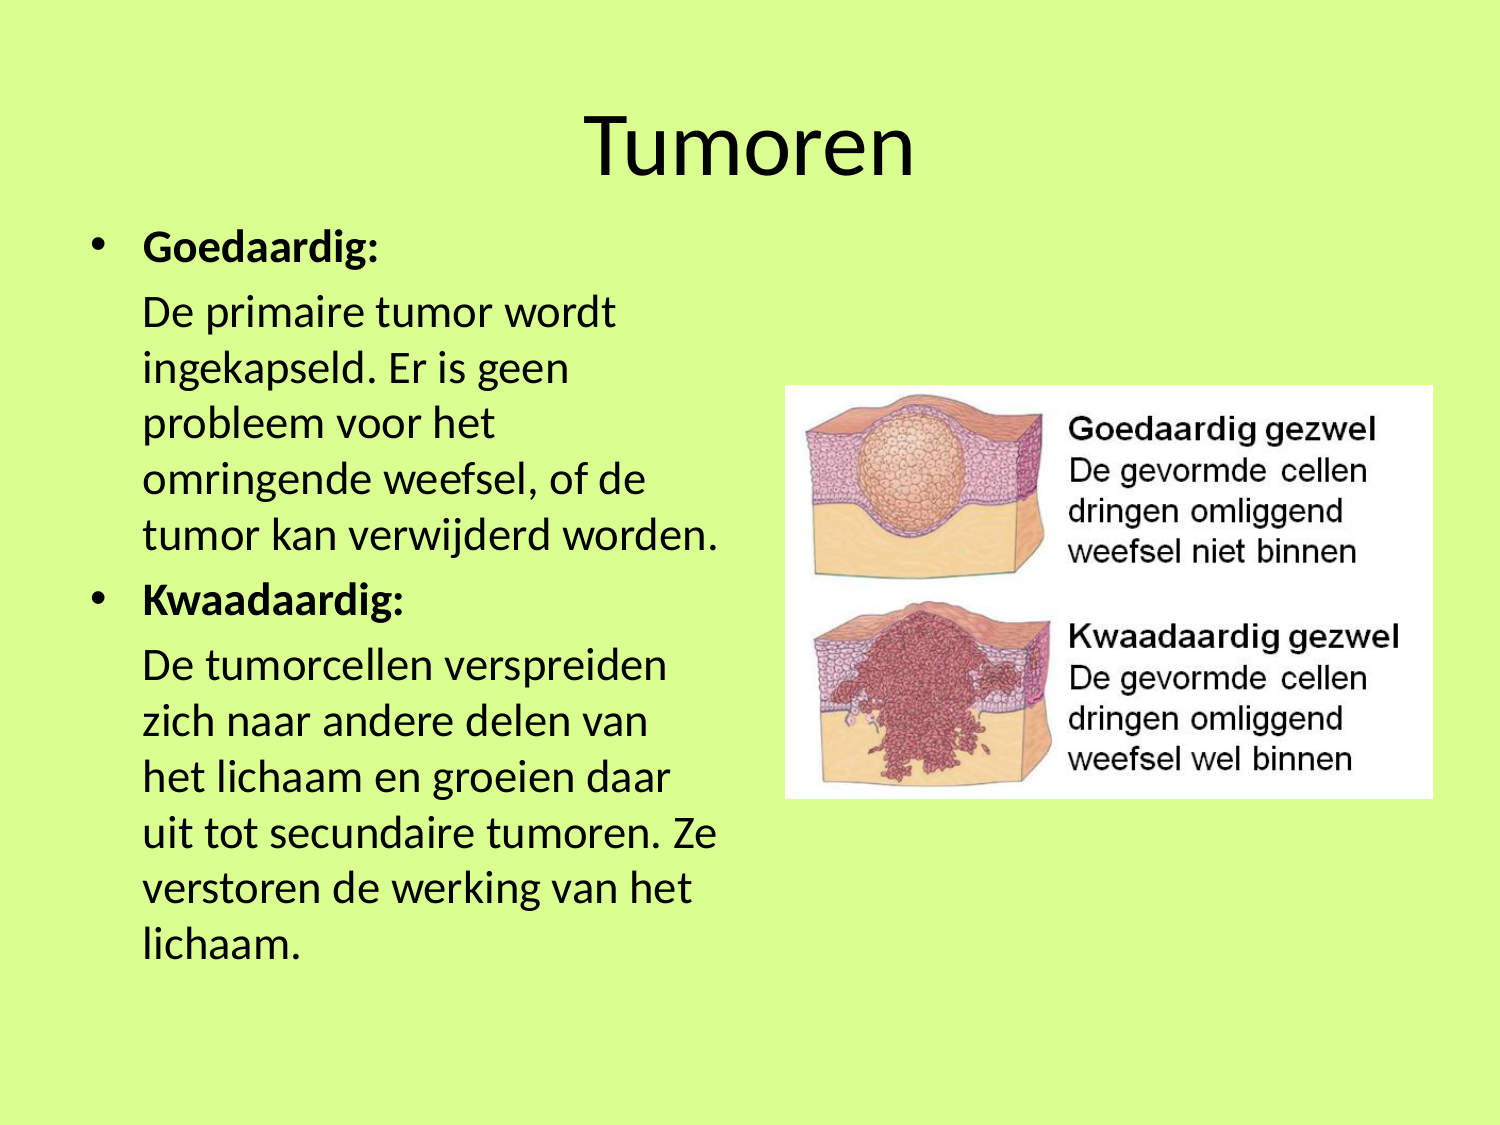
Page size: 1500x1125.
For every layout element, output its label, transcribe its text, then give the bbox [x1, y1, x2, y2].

picture [785, 385, 1433, 799]
title Tumoren [75, 45, 1425, 233]
list Goedaardig: De primaire tumor wordt ingekapseld. Er is geen probleem voor het omringende weefsel, of de tumor kan verwijderd worden. Kwaadaardig: De tumorcellen verspreiden zich naar andere delen van het lichaam en groeien daar uit tot secundaire tumoren. Ze verstoren de werking van het lichaam. [75, 208, 738, 1005]
